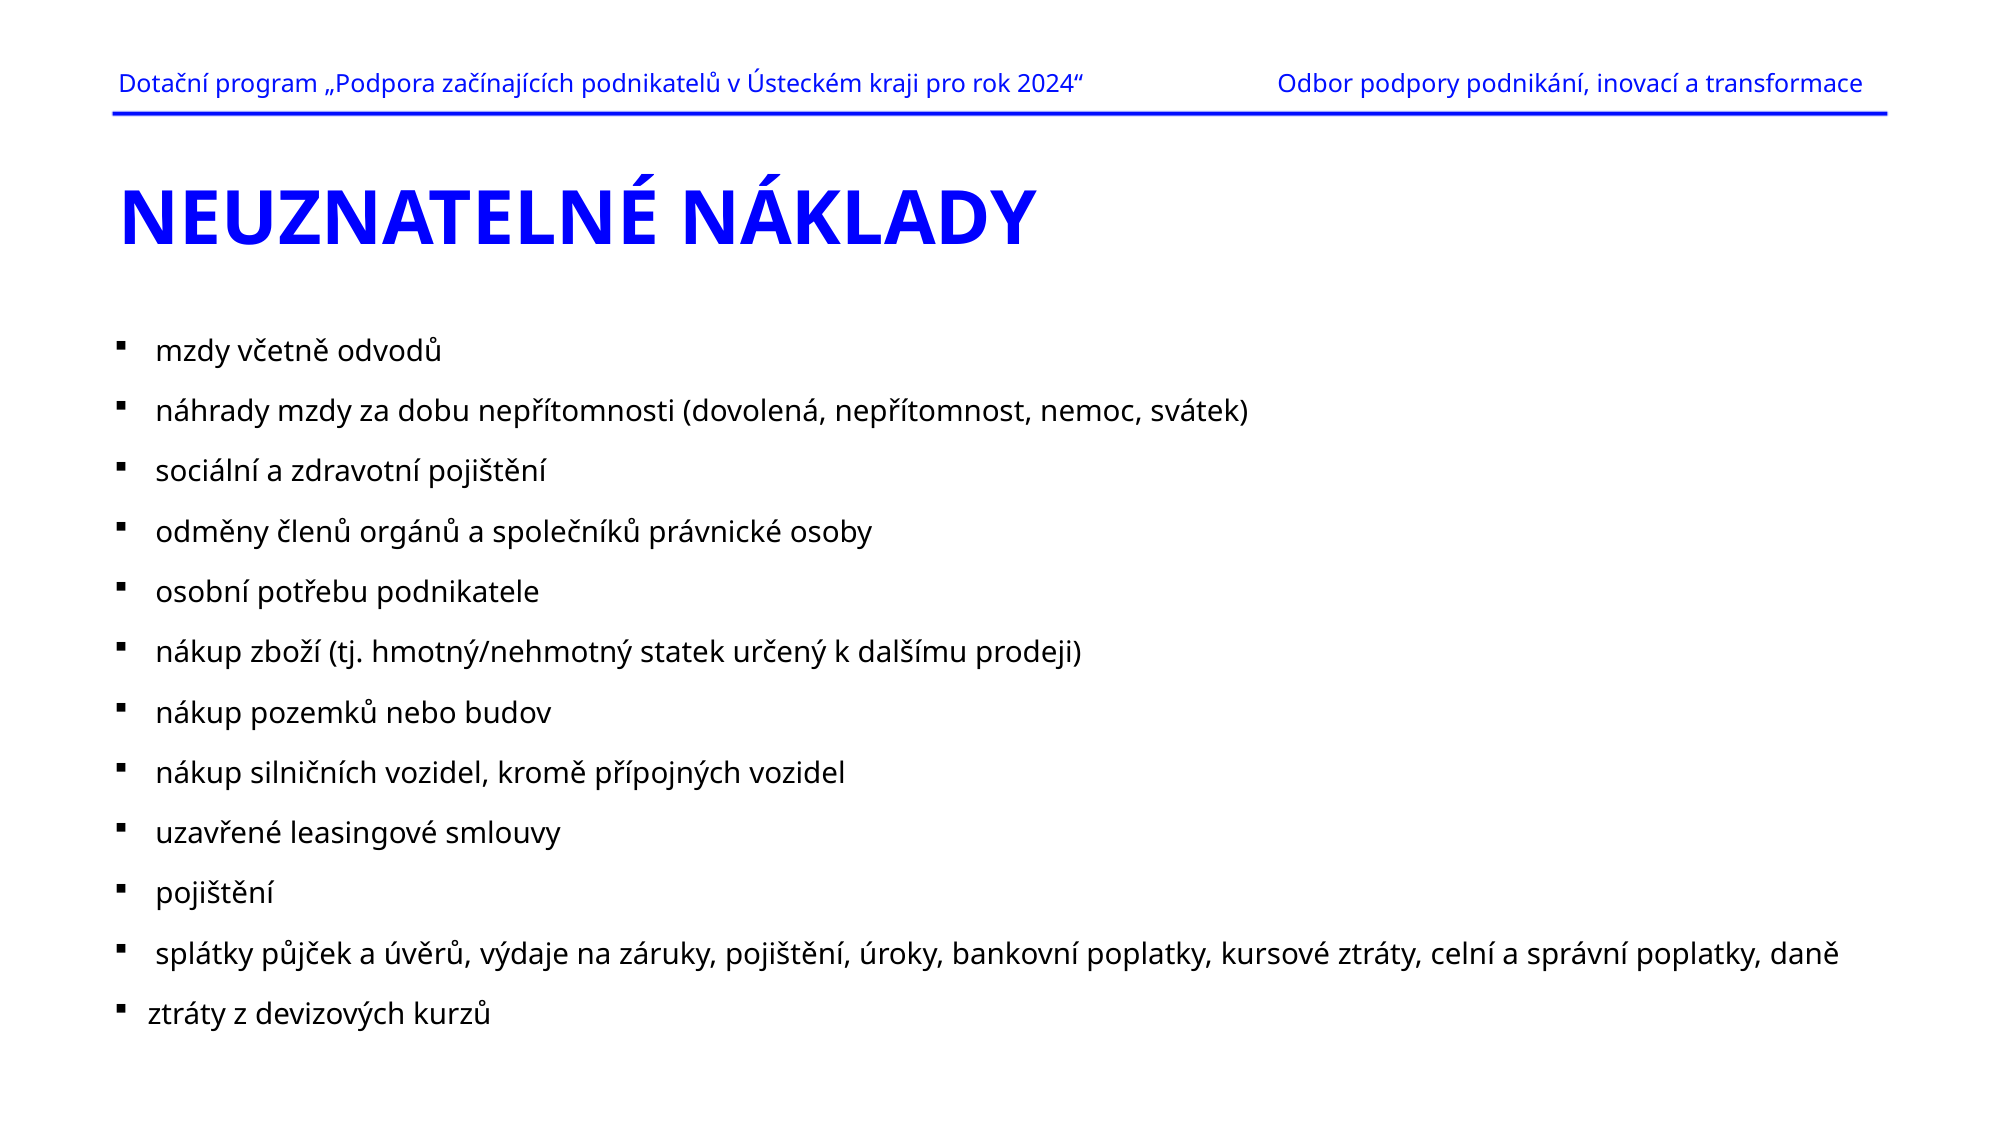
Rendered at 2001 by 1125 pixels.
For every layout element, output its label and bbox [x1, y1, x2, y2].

list [0, 0, 2000, 1125]
